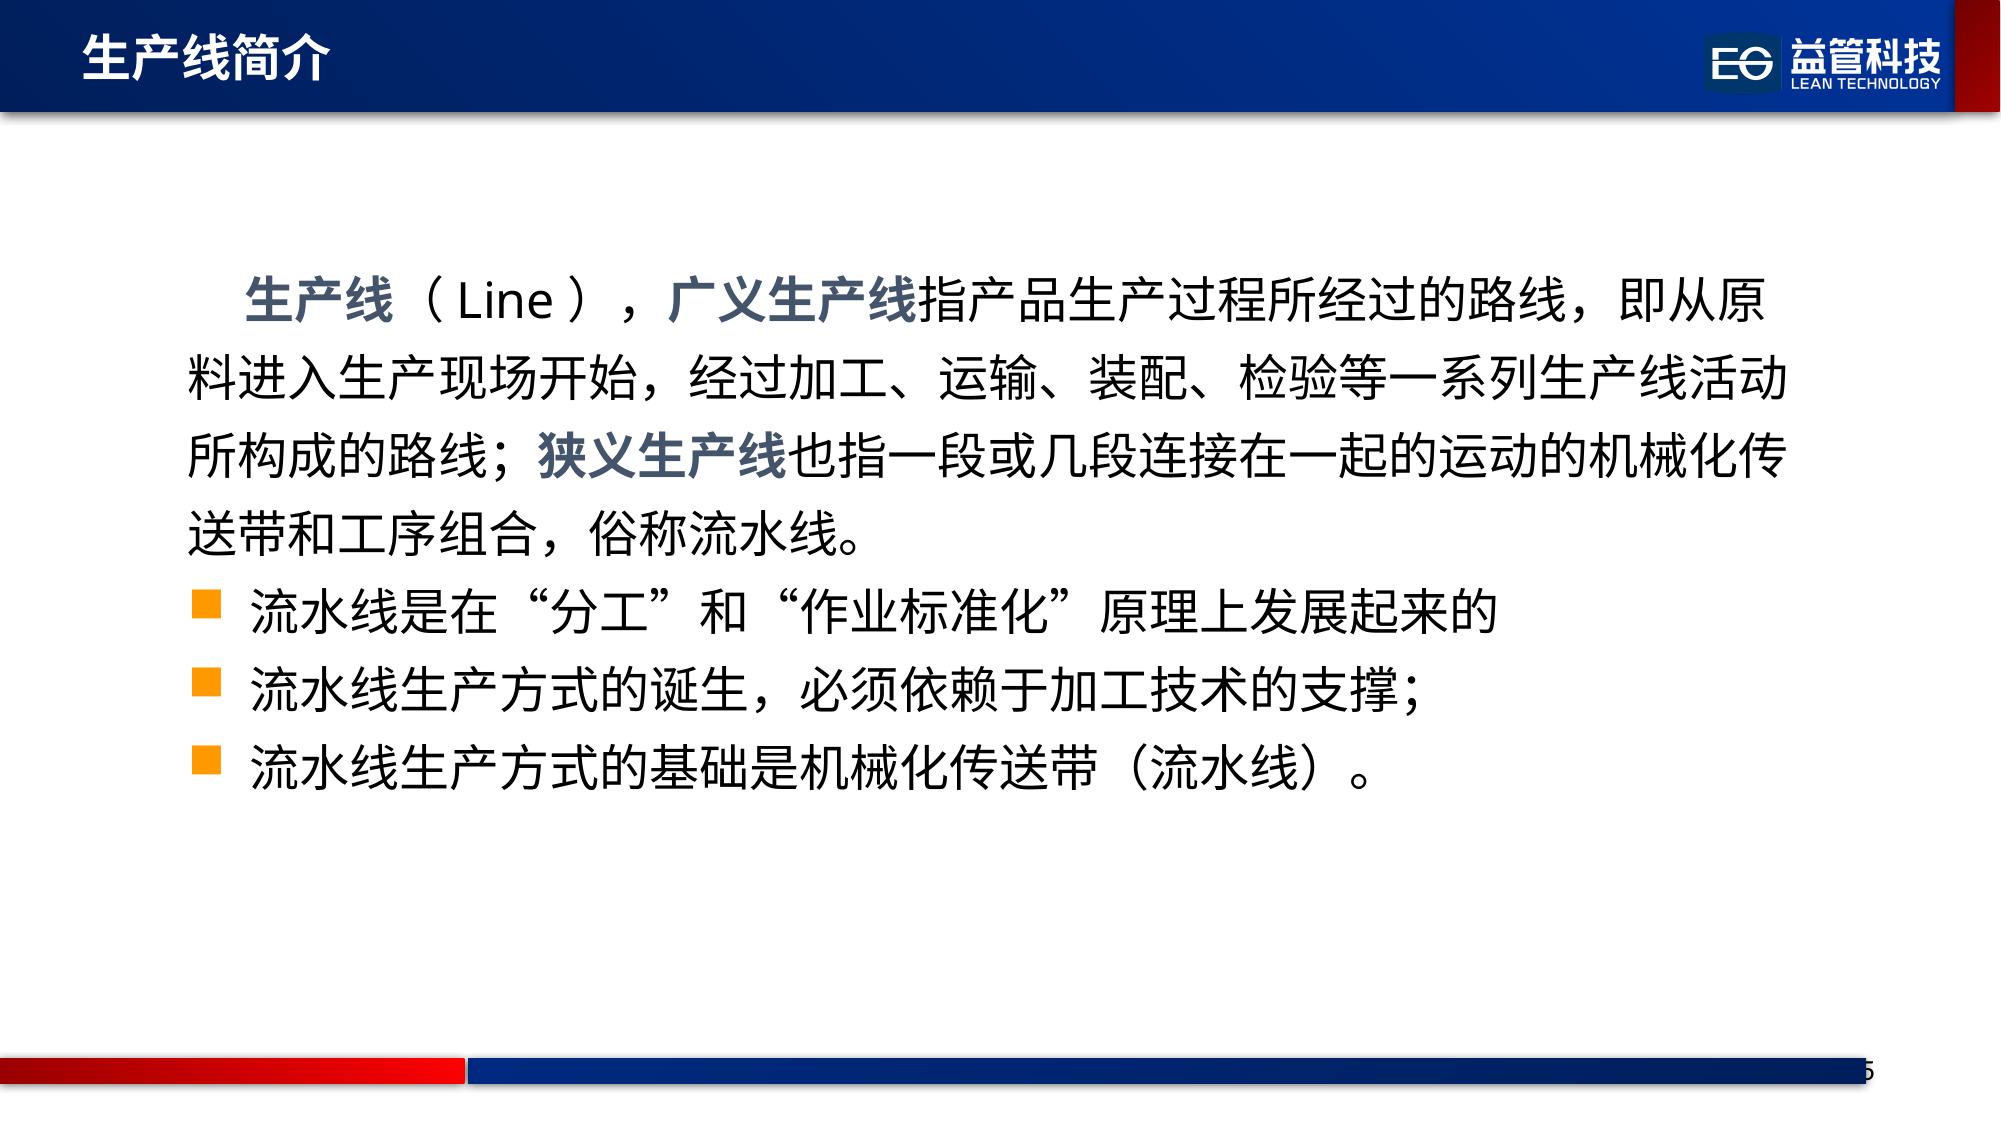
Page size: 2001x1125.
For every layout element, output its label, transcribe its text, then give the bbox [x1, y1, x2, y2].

text_box 生产线简介 [66, 18, 953, 94]
picture [1697, 18, 1949, 112]
text_box 生产线（Line），广义生产线指产品生产过程所经过的路线，即从原料进入生产现场开始，经过加工、运输、装配、检验等一系列生产线活动所构成的路线；狭义生产线也指一段或几段连接在一起的运动的机械化传送带和工序组合，俗称流水线。 流水线是在“分工”和“作业标准化”原理上发展起来的 流水线生产方式的诞生，必须依赖于加工技术的支撑； 流水线生产方式的基础是机械化传送带（流水线）。 [173, 243, 1803, 804]
